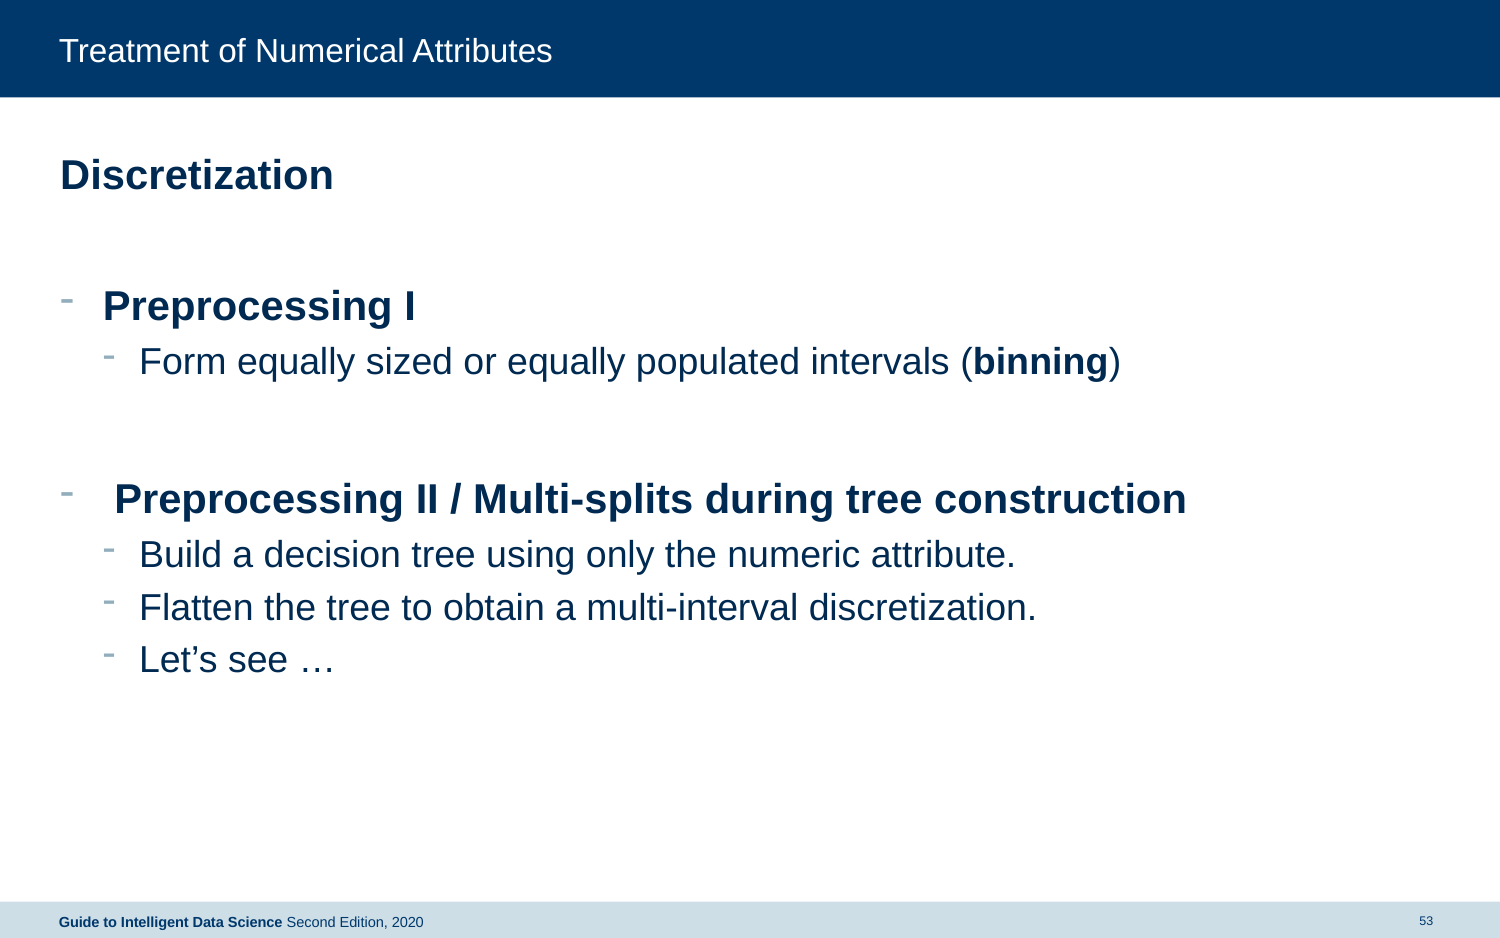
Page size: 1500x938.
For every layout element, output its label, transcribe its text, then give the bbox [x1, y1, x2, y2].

title Treatment of Numerical Attributes [58, 28, 1442, 70]
list Discretization Preprocessing I Form equally sized or equally populated intervals (binning) Preprocessing II / Multi-splits during tree construction Build a decision tree using only the numeric attribute. Flatten the tree to obtain a multi-interval discretization. Let’s see … [59, 147, 1434, 855]
slide_number 53 [1411, 900, 1442, 938]
